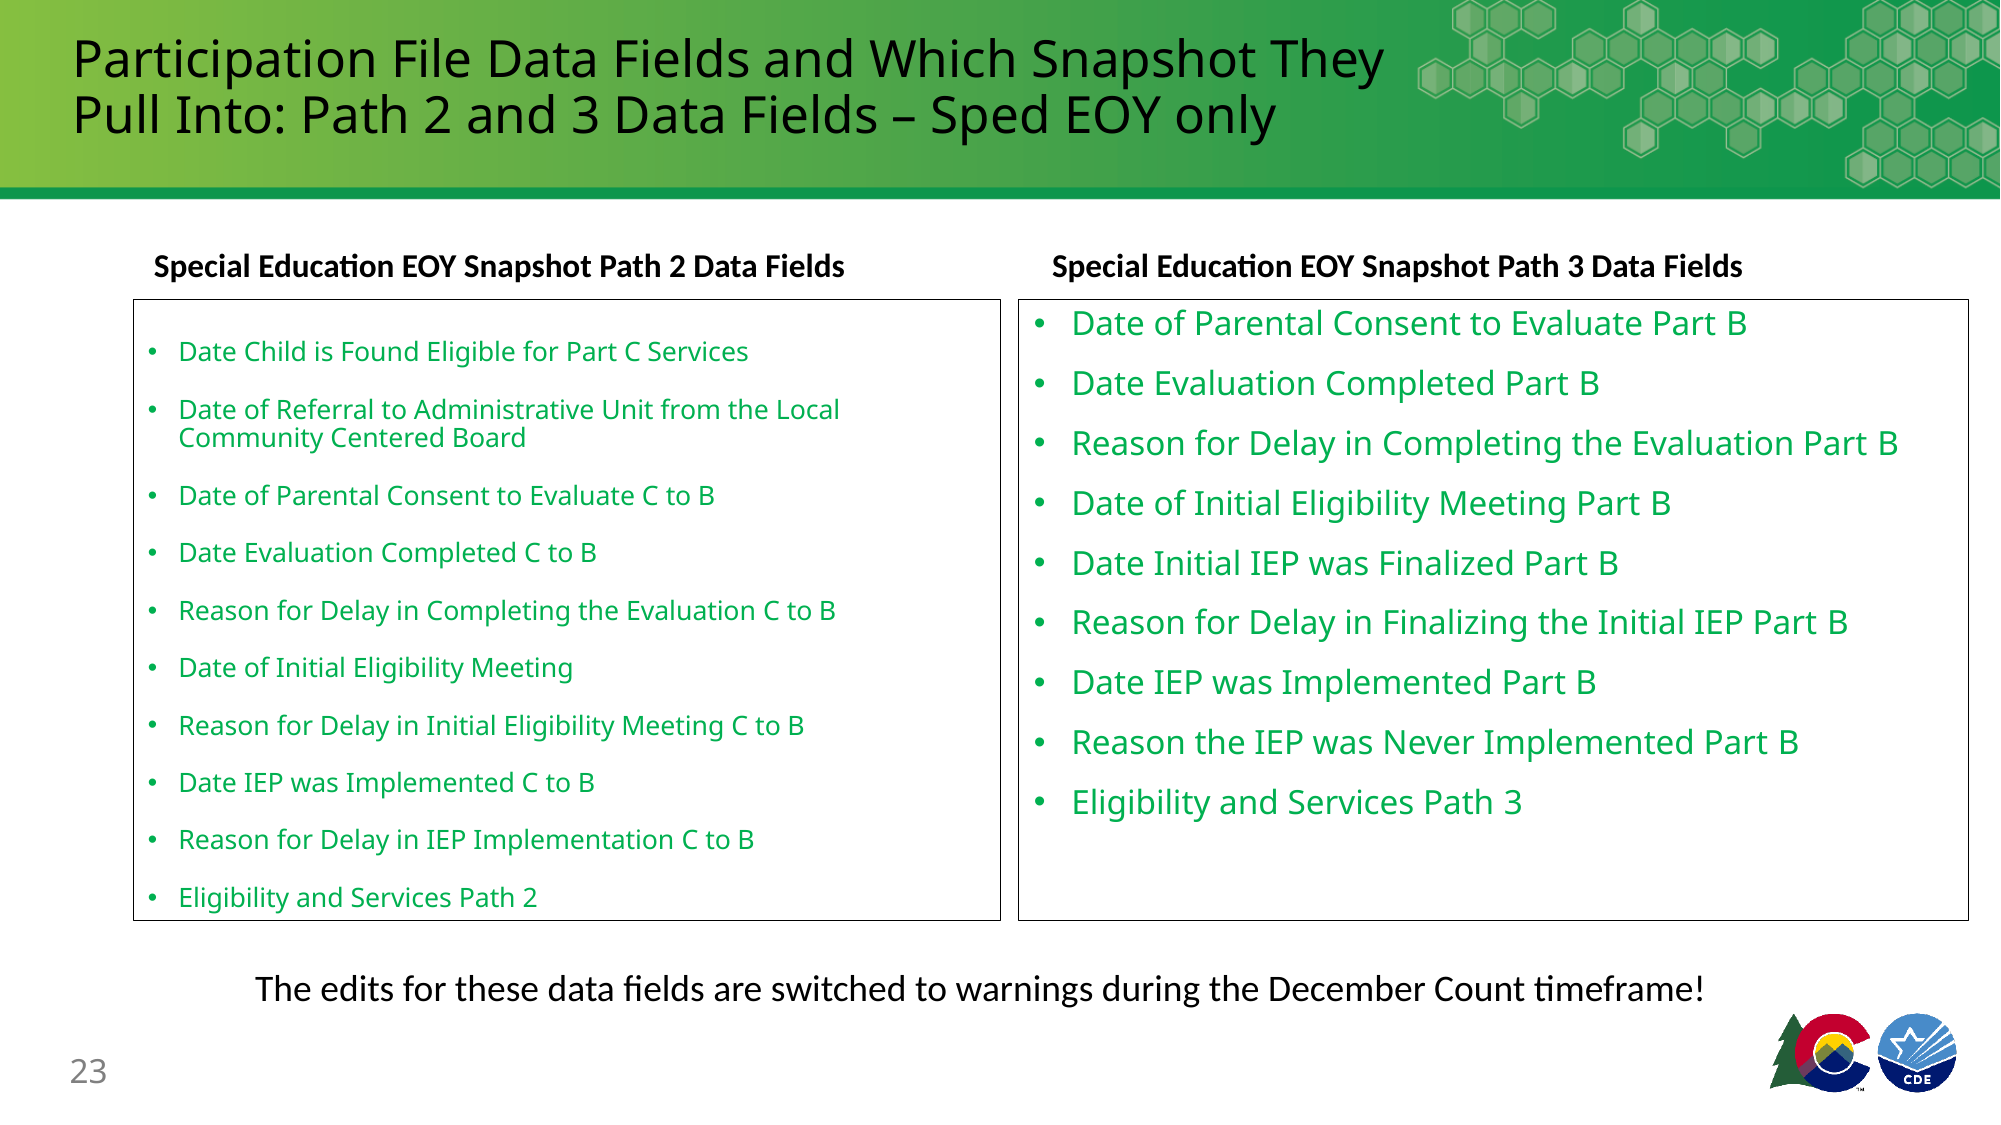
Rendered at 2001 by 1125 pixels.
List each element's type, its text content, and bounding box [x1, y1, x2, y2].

picture [0, 0, 2000, 200]
text_box The edits for these data fields are switched to warnings during the December Count timeframe! [240, 957, 1924, 1017]
picture [1768, 1012, 1957, 1093]
slide_number 23 [54, 1042, 505, 1103]
title Participation File Data Fields and Which Snapshot They Pull Into: Path 2 and 3 Data Fields – Sped EOY only [72, 33, 1396, 182]
list Date of Parental Consent to Evaluate Part B Date Evaluation Completed Part B Reason for Delay in Completing the Evaluation Part B Date of Initial Eligibility Meeting Part B Date Initial IEP was Finalized Part B Reason for Delay in Finalizing the Initial IEP Part B Date IEP was Implemented Part B Reason the IEP was Never Implemented Part B Eligibility and Services Path 3 [1018, 299, 1969, 921]
text_box Special Education EOY Snapshot Path 2 Data Fields [139, 236, 1019, 337]
text_box Special Education EOY Snapshot Path 3 Data Fields [1037, 236, 1880, 299]
list Date Child is Found Eligible for Part C Services Date of Referral to Administrative Unit from the Local Community Centered Board Date of Parental Consent to Evaluate C to B Date Evaluation Completed C to B Reason for Delay in Completing the Evaluation C to B Date of Initial Eligibility Meeting Reason for Delay in Initial Eligibility Meeting C to B Date IEP was Implemented C to B Reason for Delay in IEP Implementation C to B Eligibility and Services Path 2 [132, 299, 1000, 921]
